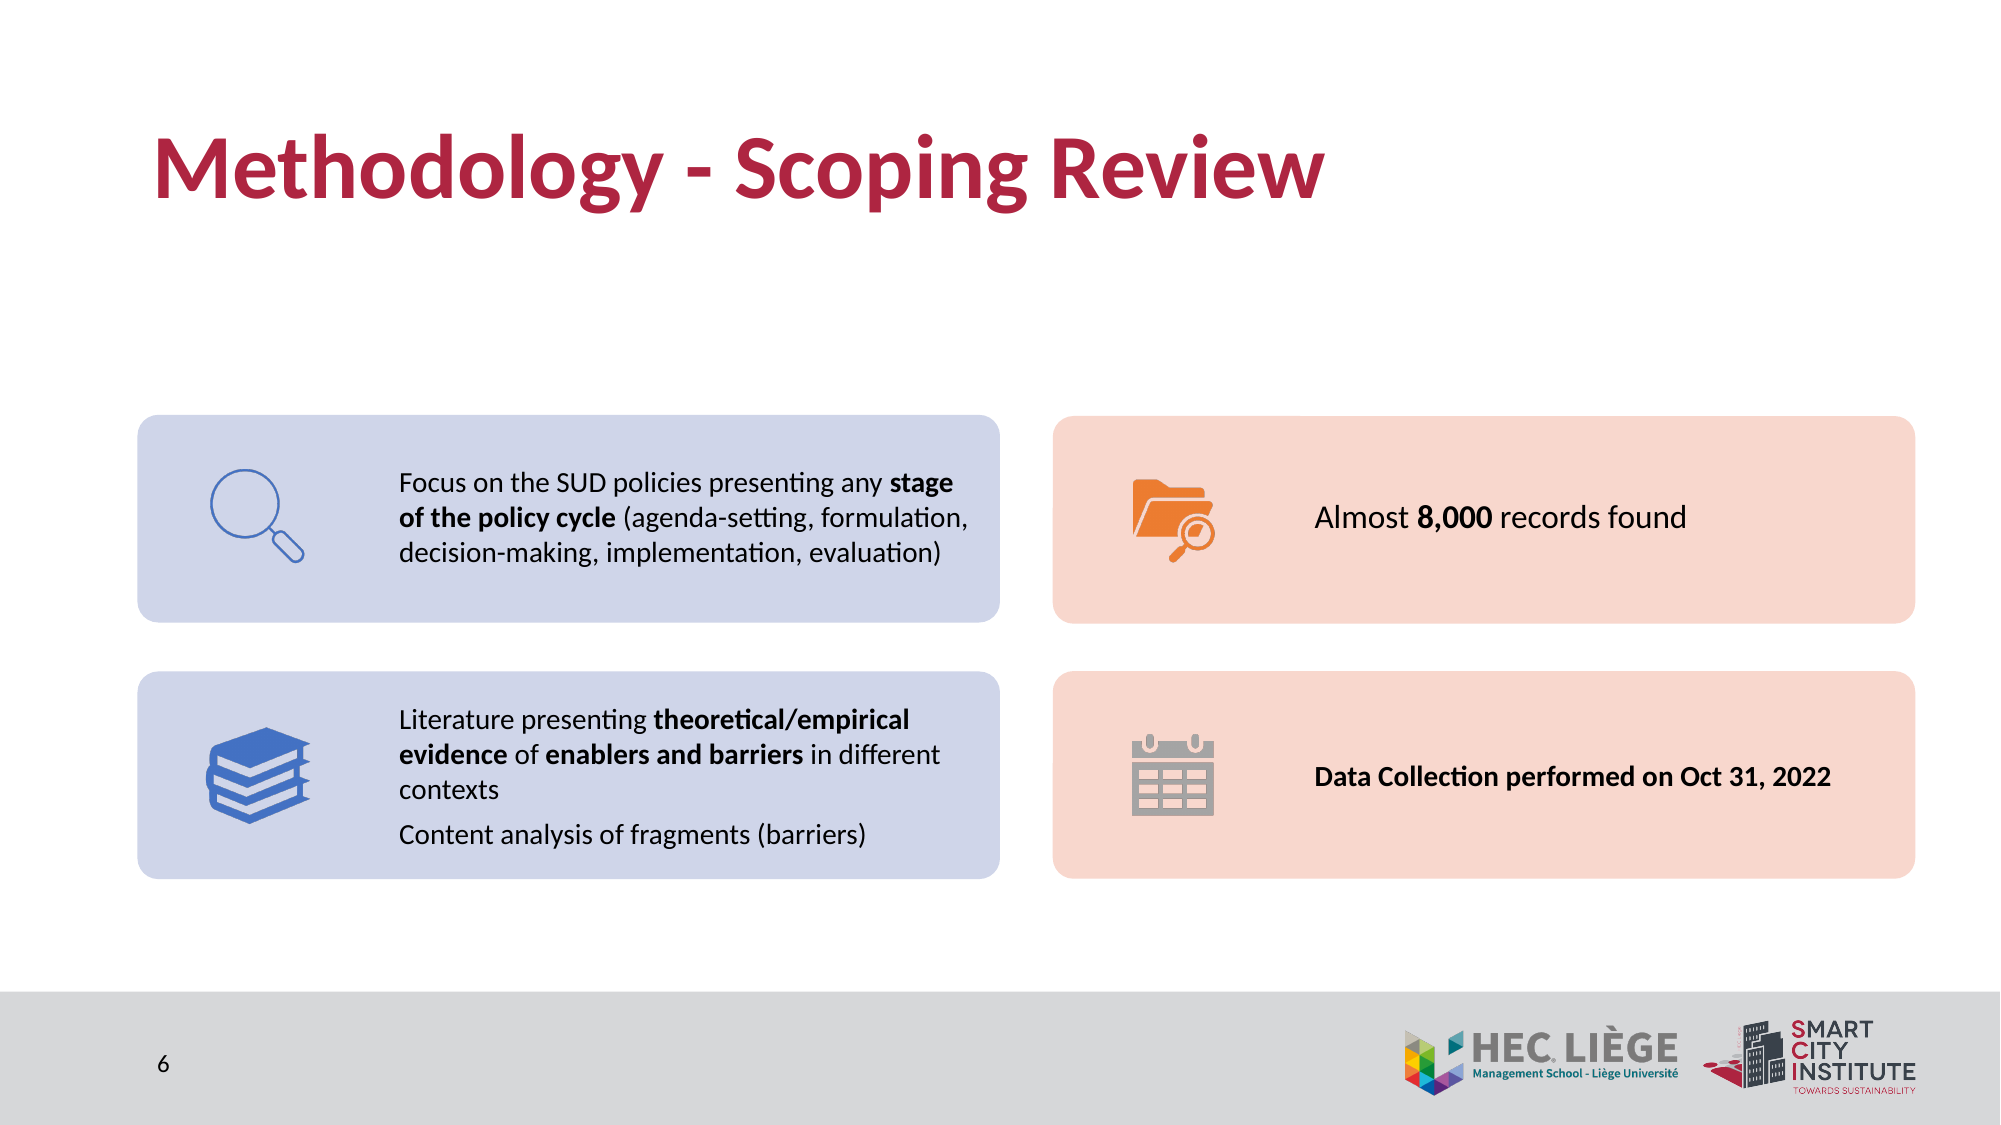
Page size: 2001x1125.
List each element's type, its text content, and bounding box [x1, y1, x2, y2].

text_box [1052, 299, 1916, 992]
title Methodology - Scoping Review [137, 59, 1863, 278]
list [137, 299, 1000, 992]
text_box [0, 991, 2000, 1125]
